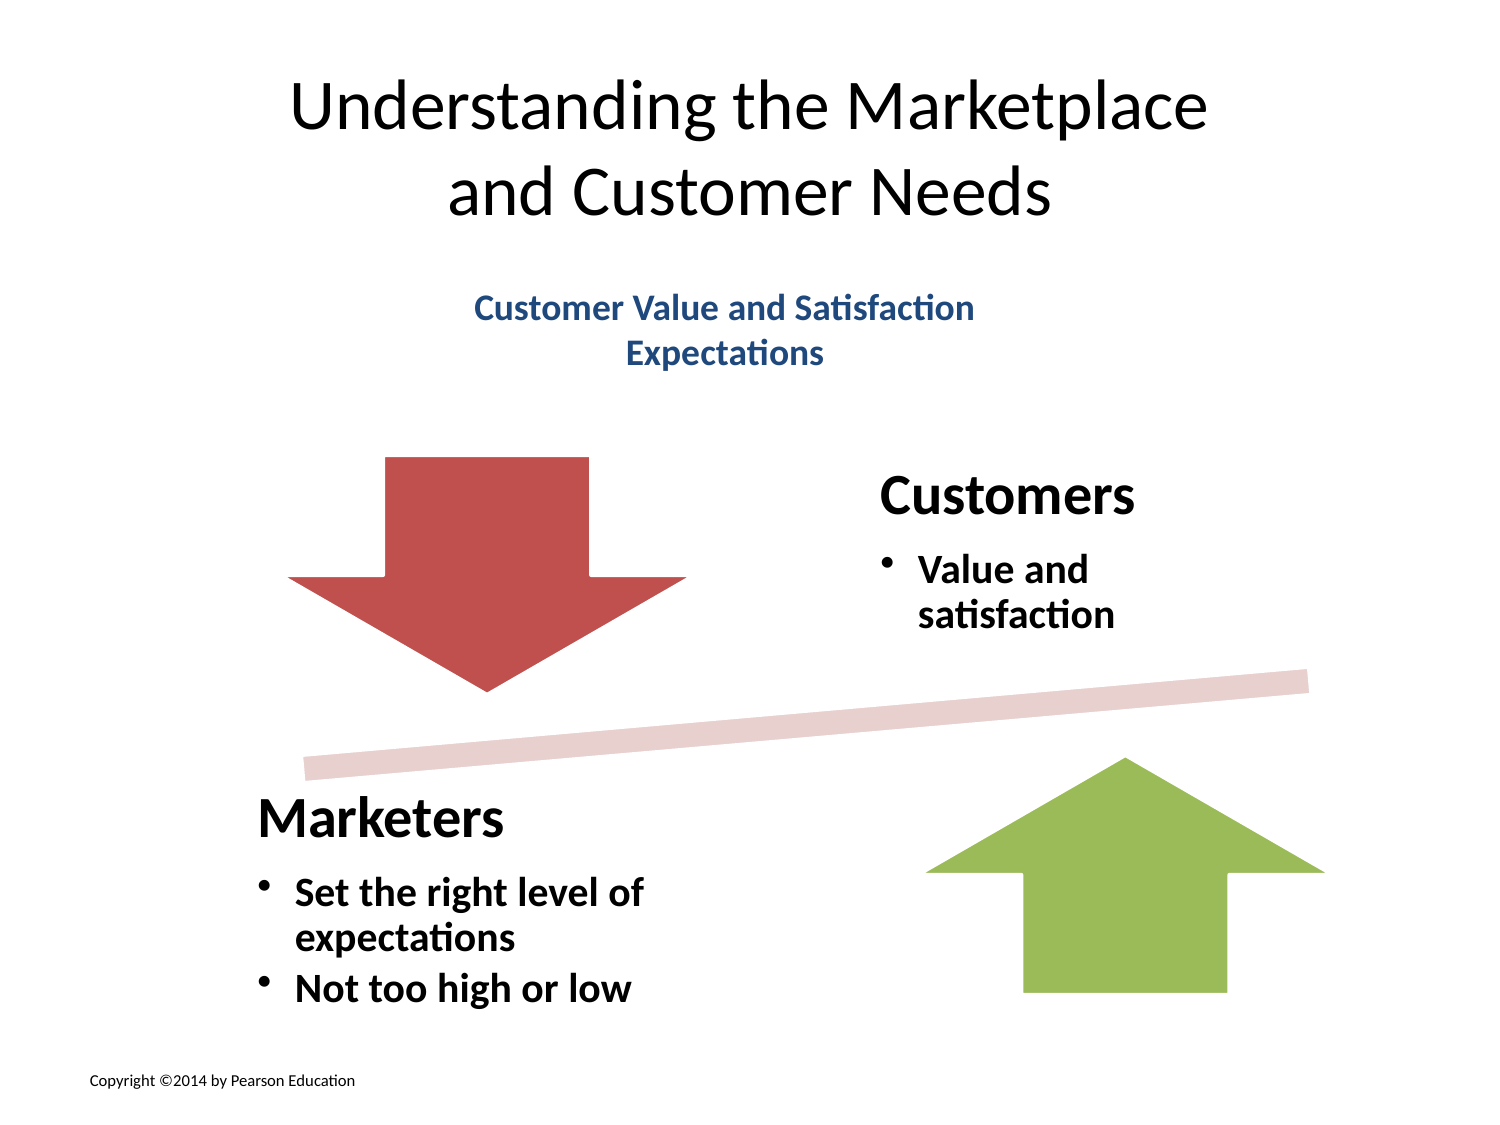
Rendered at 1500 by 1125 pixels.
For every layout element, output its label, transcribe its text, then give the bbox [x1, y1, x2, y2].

title Understanding the Marketplace and Customer Needs [112, 50, 1388, 238]
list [112, 424, 1500, 1026]
text_box Copyright ©2014 by Pearson Education [74, 1062, 825, 1098]
list Customer Value and Satisfaction Expectations [137, 275, 1313, 388]
